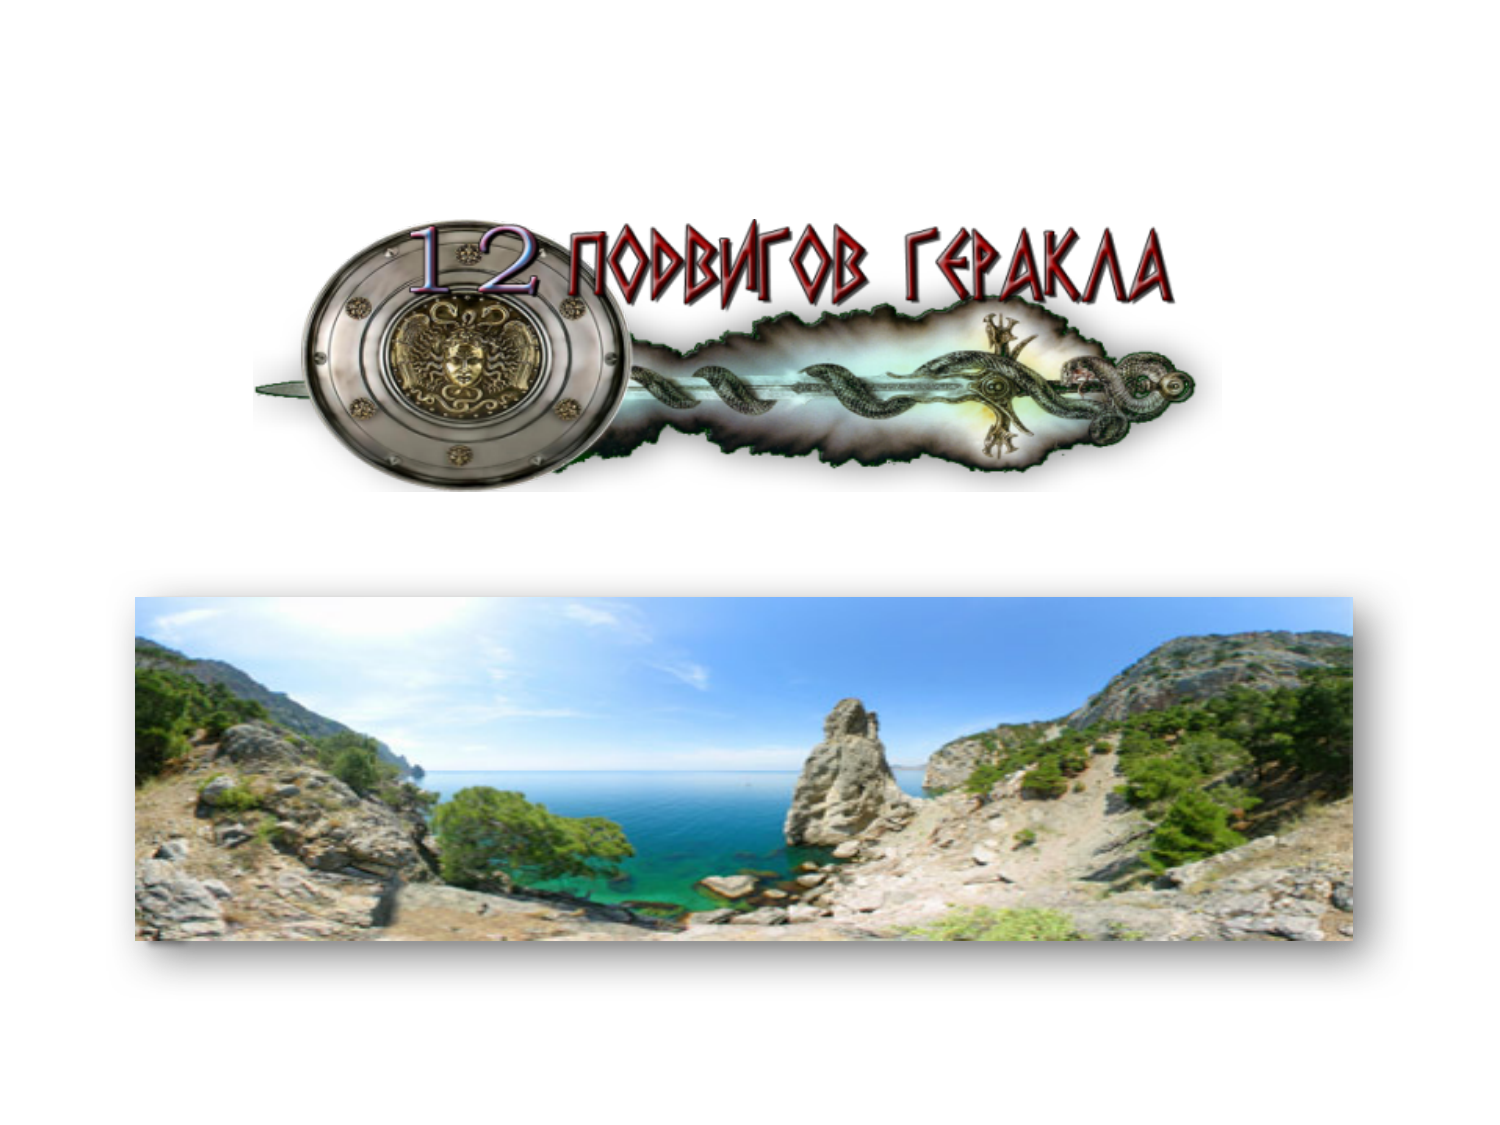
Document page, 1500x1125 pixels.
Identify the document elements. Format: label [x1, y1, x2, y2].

picture [253, 219, 1222, 492]
picture [135, 597, 1353, 941]
